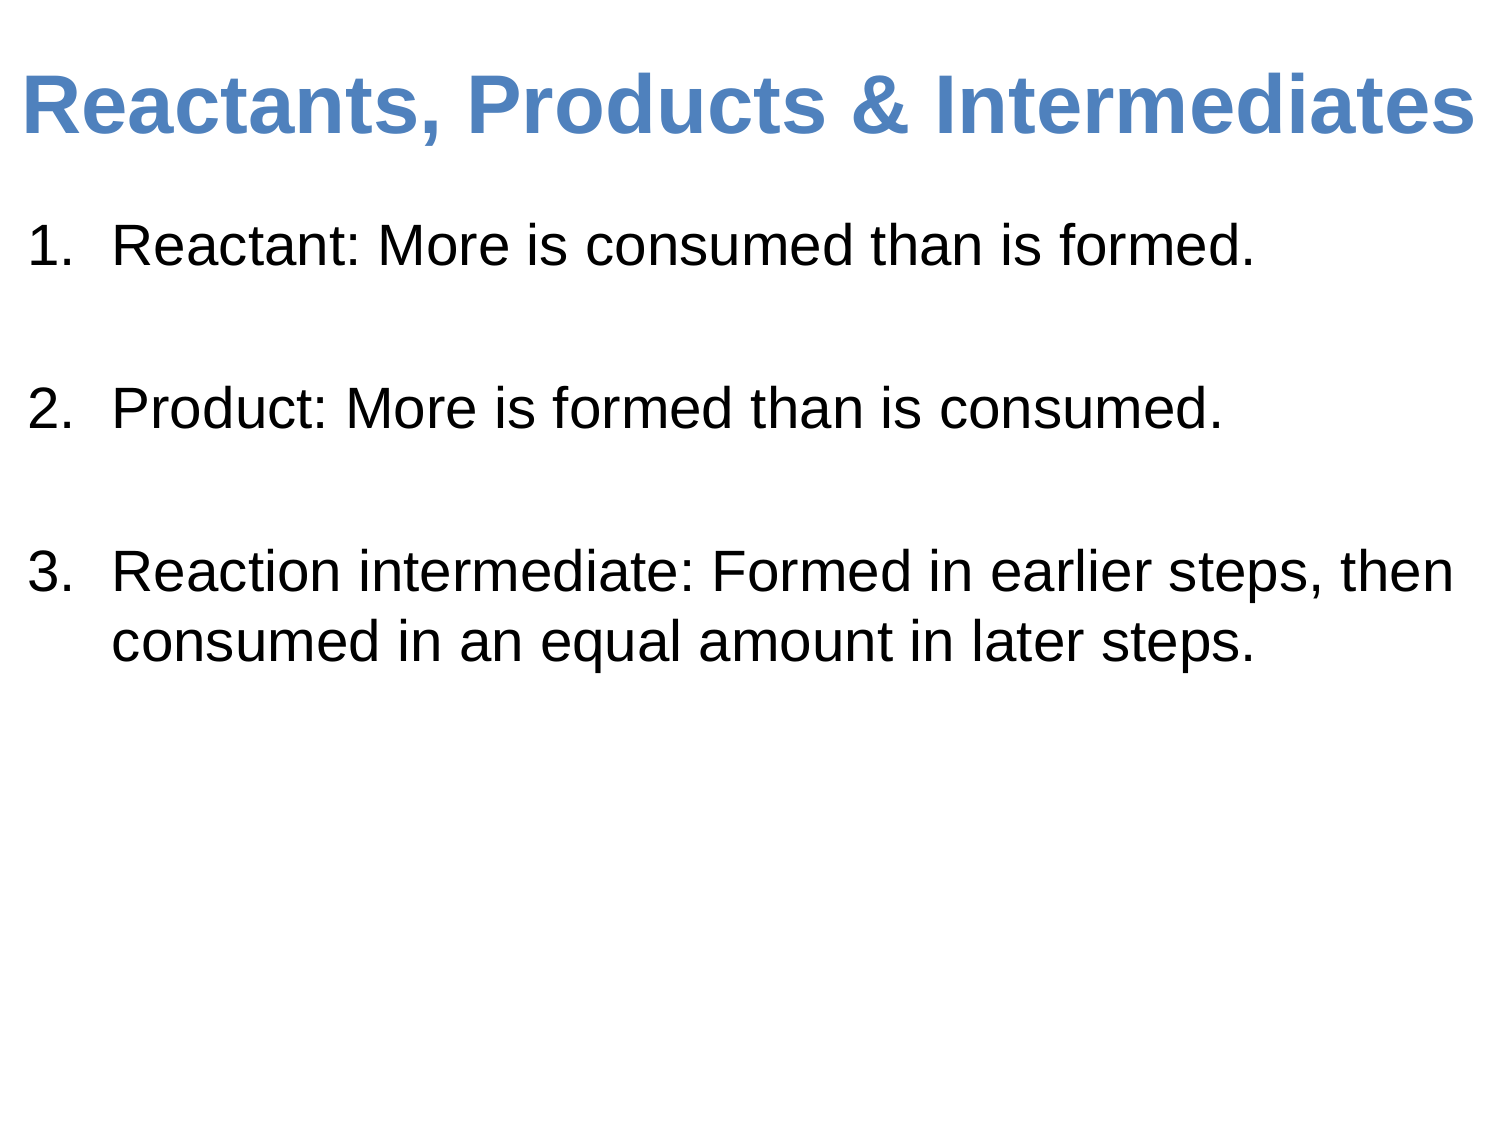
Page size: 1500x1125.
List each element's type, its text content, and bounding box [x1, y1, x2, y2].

title Reactants, Products & Intermediates [0, 37, 1500, 163]
subtitle Reactant: More is consumed than is formed. Product: More is formed than is consumed. Reaction intermediate: Formed in earlier steps, then consumed in an equal amount in later steps. [12, 200, 1488, 1100]
